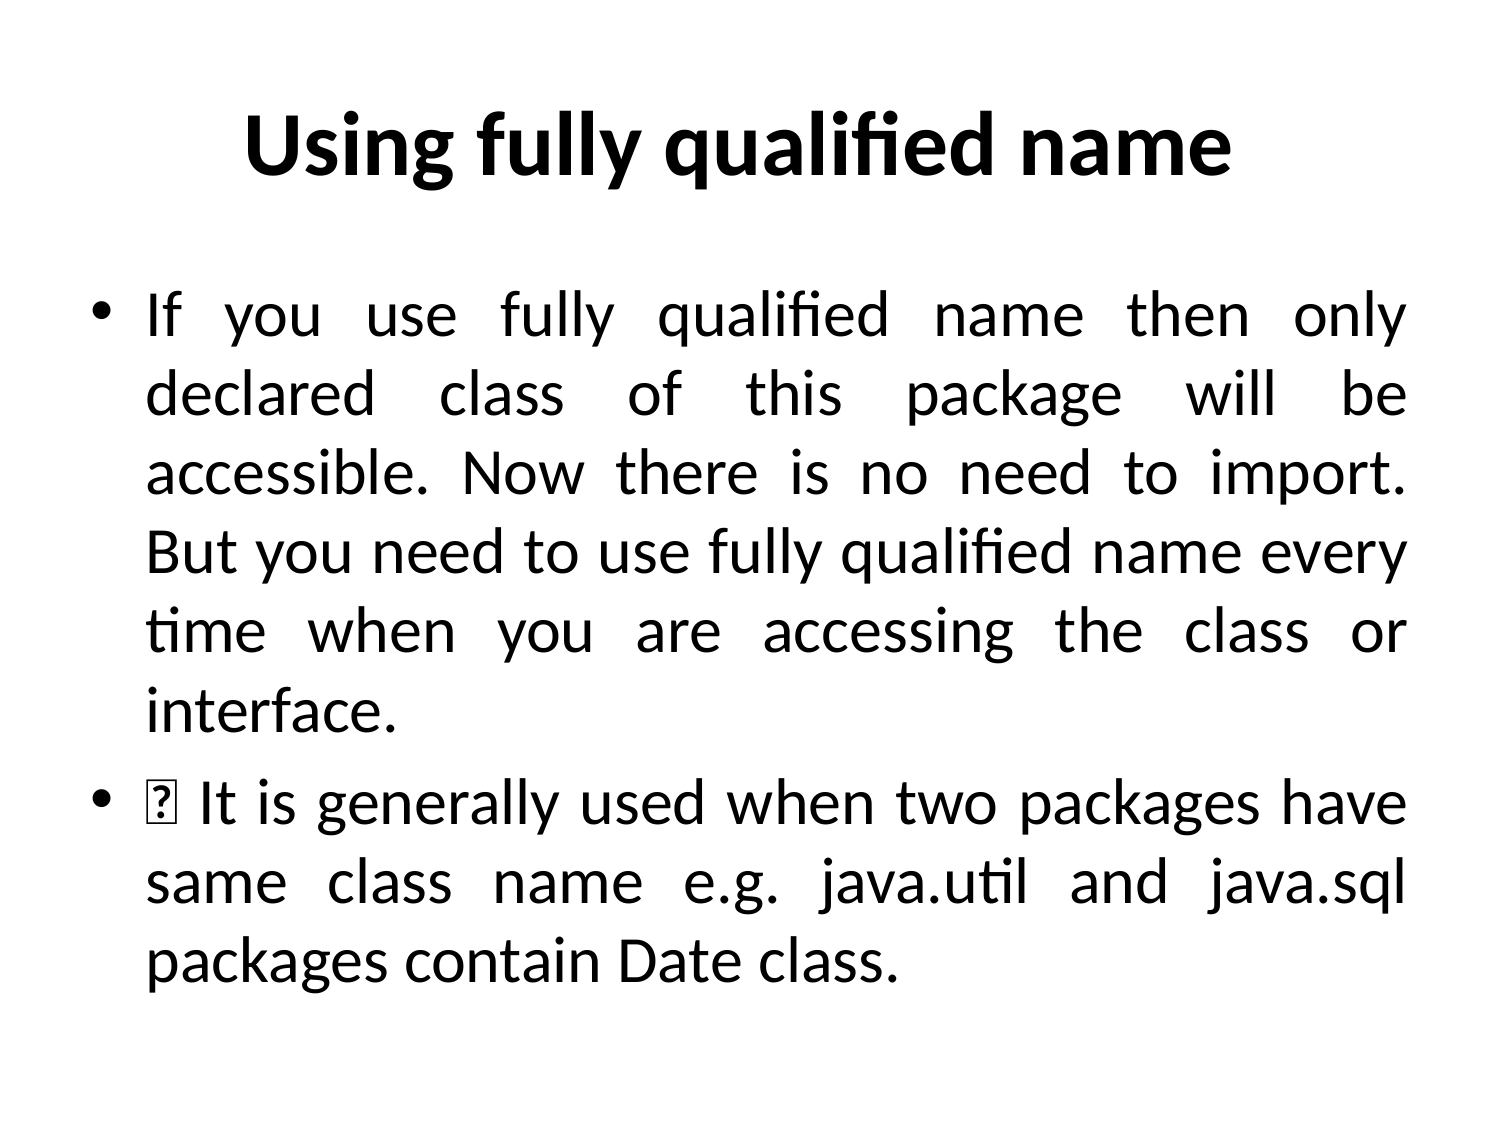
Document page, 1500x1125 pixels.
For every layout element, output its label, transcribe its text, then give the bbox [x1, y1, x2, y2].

title Using fully qualified name [75, 45, 1425, 233]
list If you use fully qualified name then only declared class of this package will be accessible. Now there is no need to import. But you need to use fully qualified name every time when you are accessing the class or interface.  It is generally used when two packages have same class name e.g. java.util and java.sql packages contain Date class. [75, 262, 1425, 1005]
